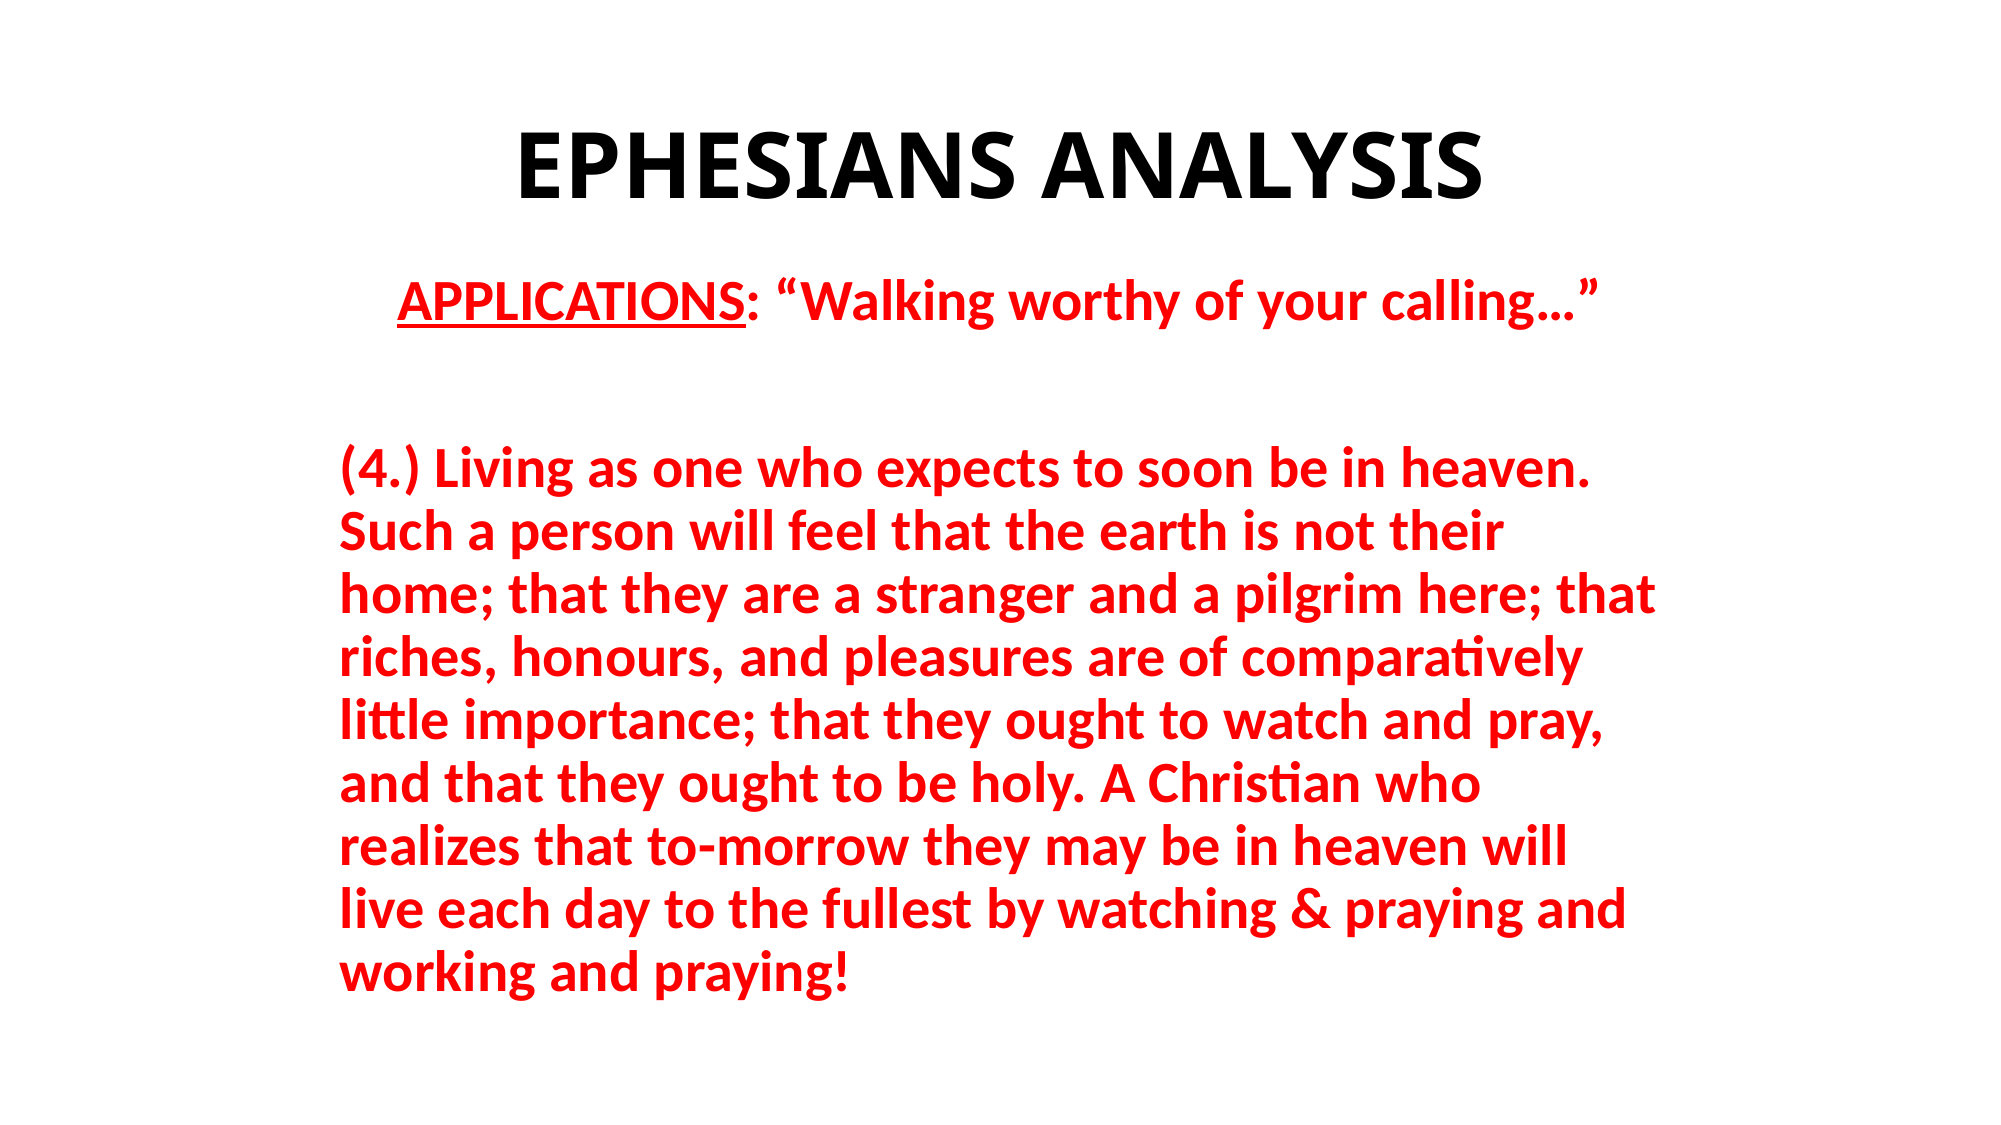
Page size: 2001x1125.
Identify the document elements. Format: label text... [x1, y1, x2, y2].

title EPHESIANS ANALYSIS [137, 59, 1863, 278]
list APPLICATIONS: “Walking worthy of your calling…” (4.) Living as one who expects to soon be in heaven. Such a person will feel that the earth is not their home; that they are a stranger and a pilgrim here; that riches, honours, and pleasures are of comparatively little importance; that they ought to watch and pray, and that they ought to be holy. A Christian who realizes that to-morrow they may be in heaven will live each day to the fullest by watching & praying and working and praying! [324, 262, 1675, 1100]
